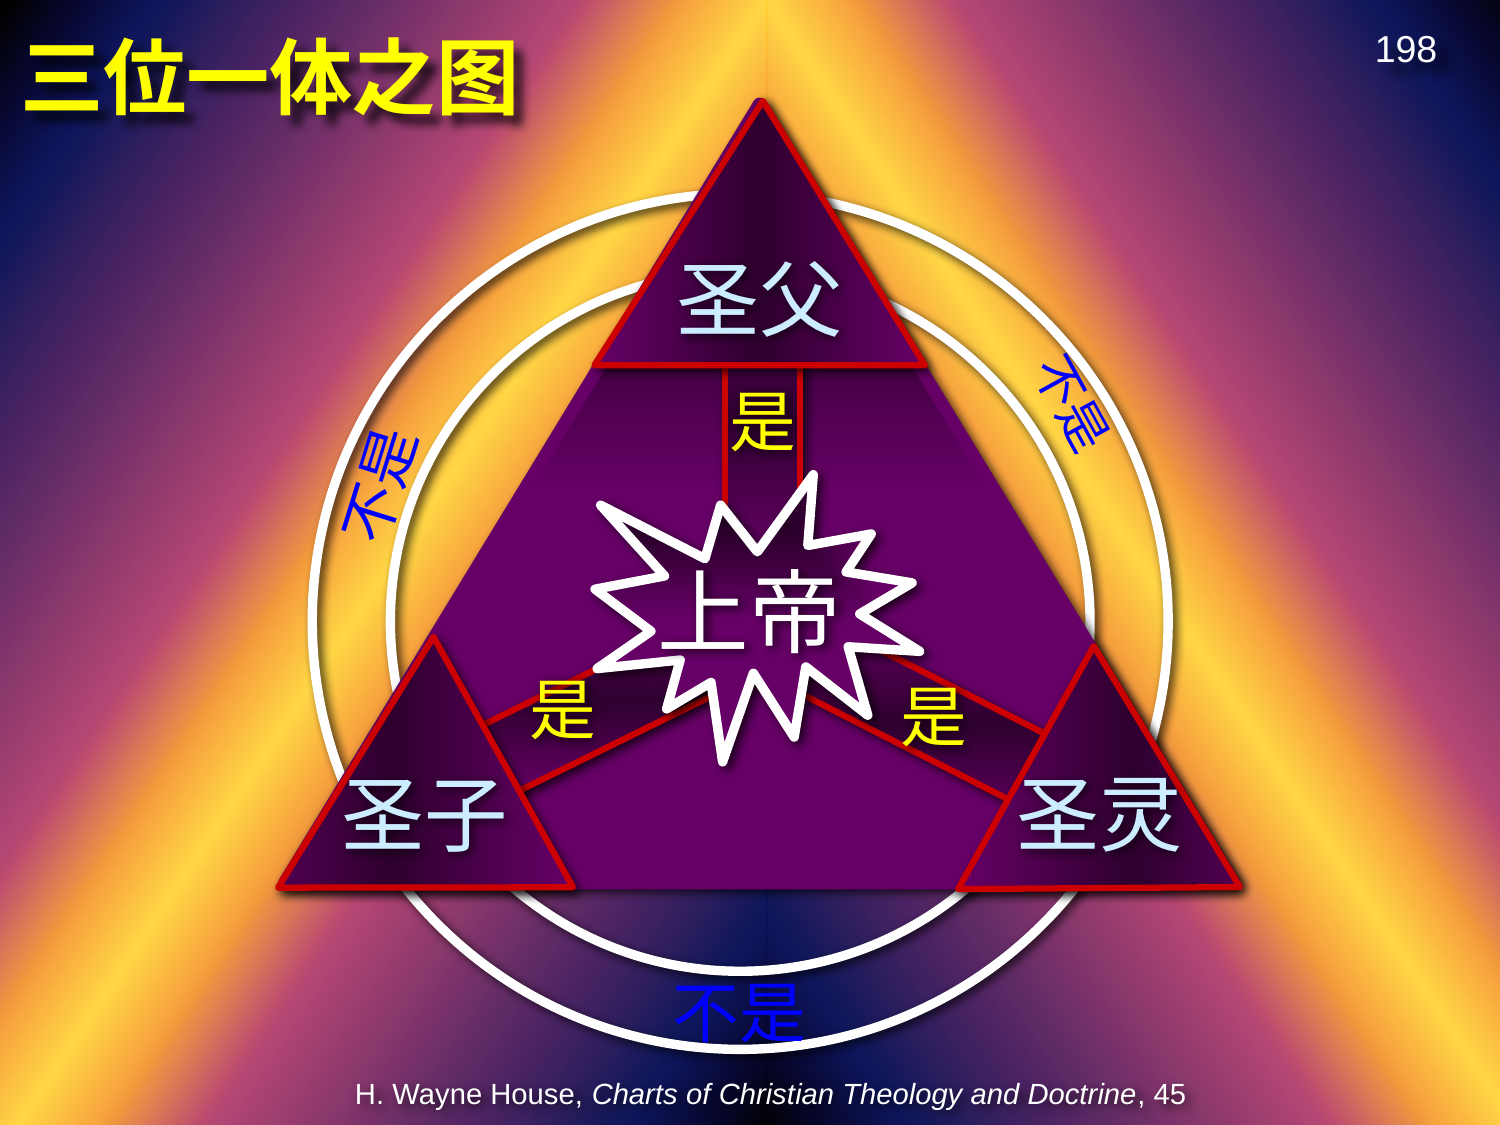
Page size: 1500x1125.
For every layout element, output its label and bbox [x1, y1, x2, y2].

text_box [311, 193, 1169, 1050]
text_box [0, 0, 1500, 1125]
text_box [594, 474, 920, 763]
